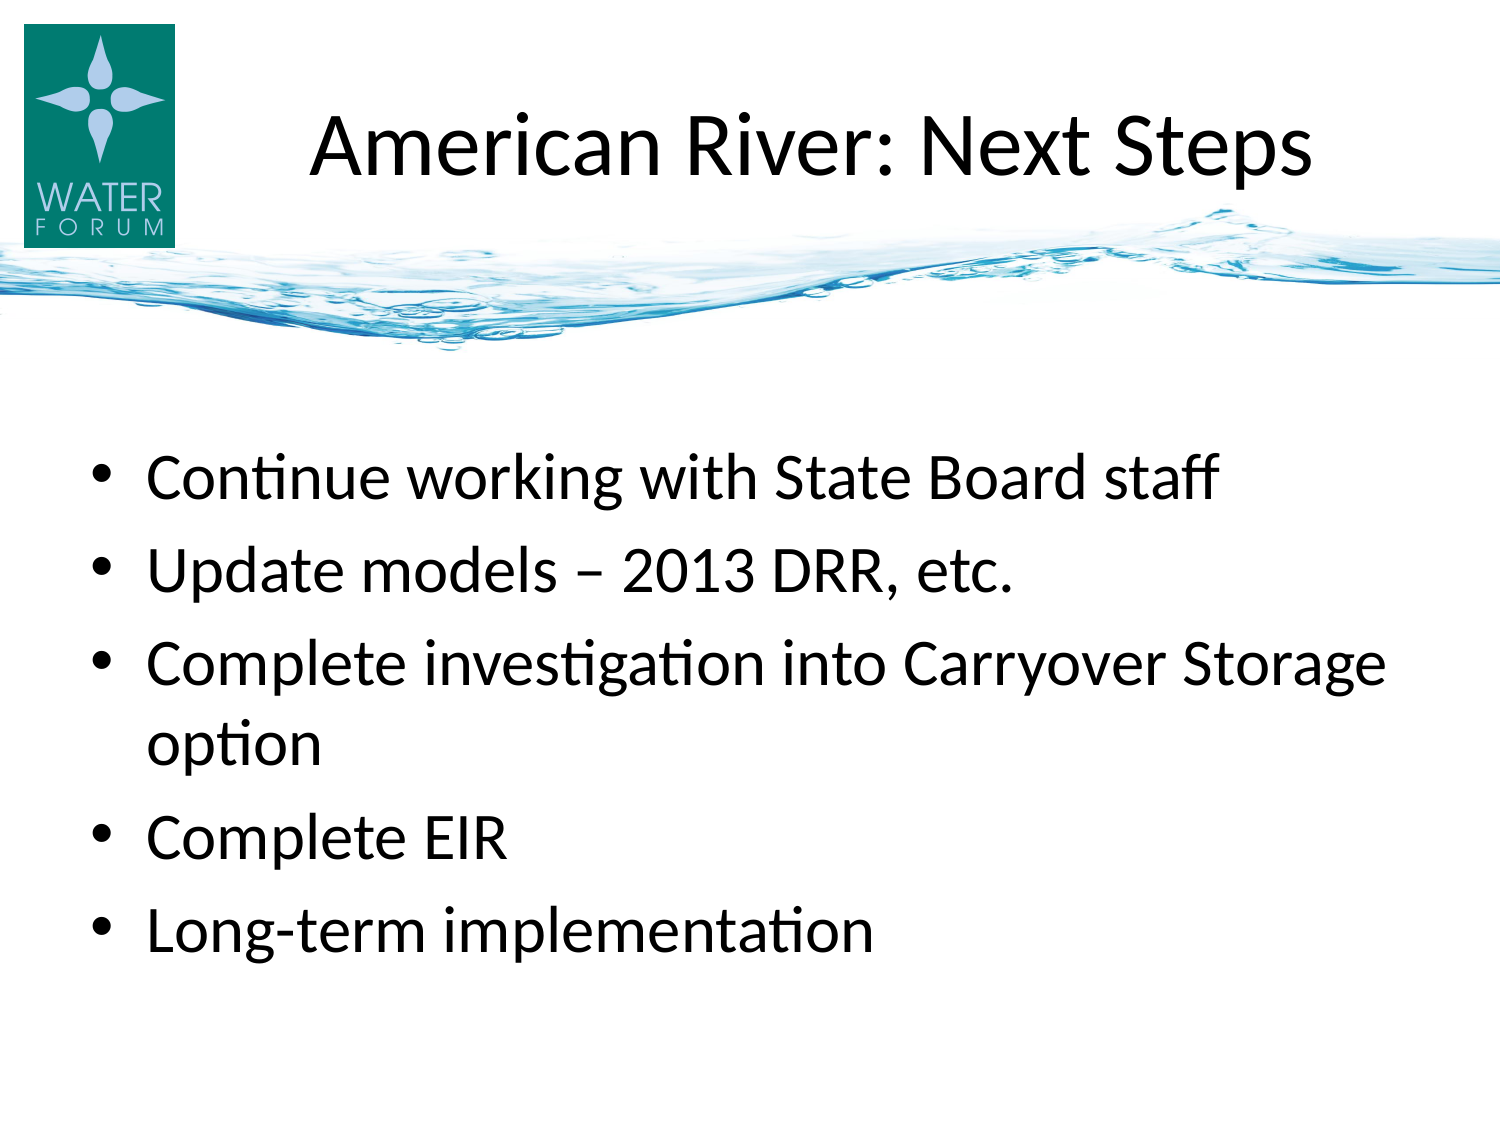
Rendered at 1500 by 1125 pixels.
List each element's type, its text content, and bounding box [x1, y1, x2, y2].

title American River: Next Steps [200, 45, 1425, 233]
list Continue working with State Board staff Update models – 2013 DRR, etc. Complete investigation into Carryover Storage option Complete EIR Long-term implementation [75, 425, 1425, 1005]
picture [0, 24, 1500, 359]
